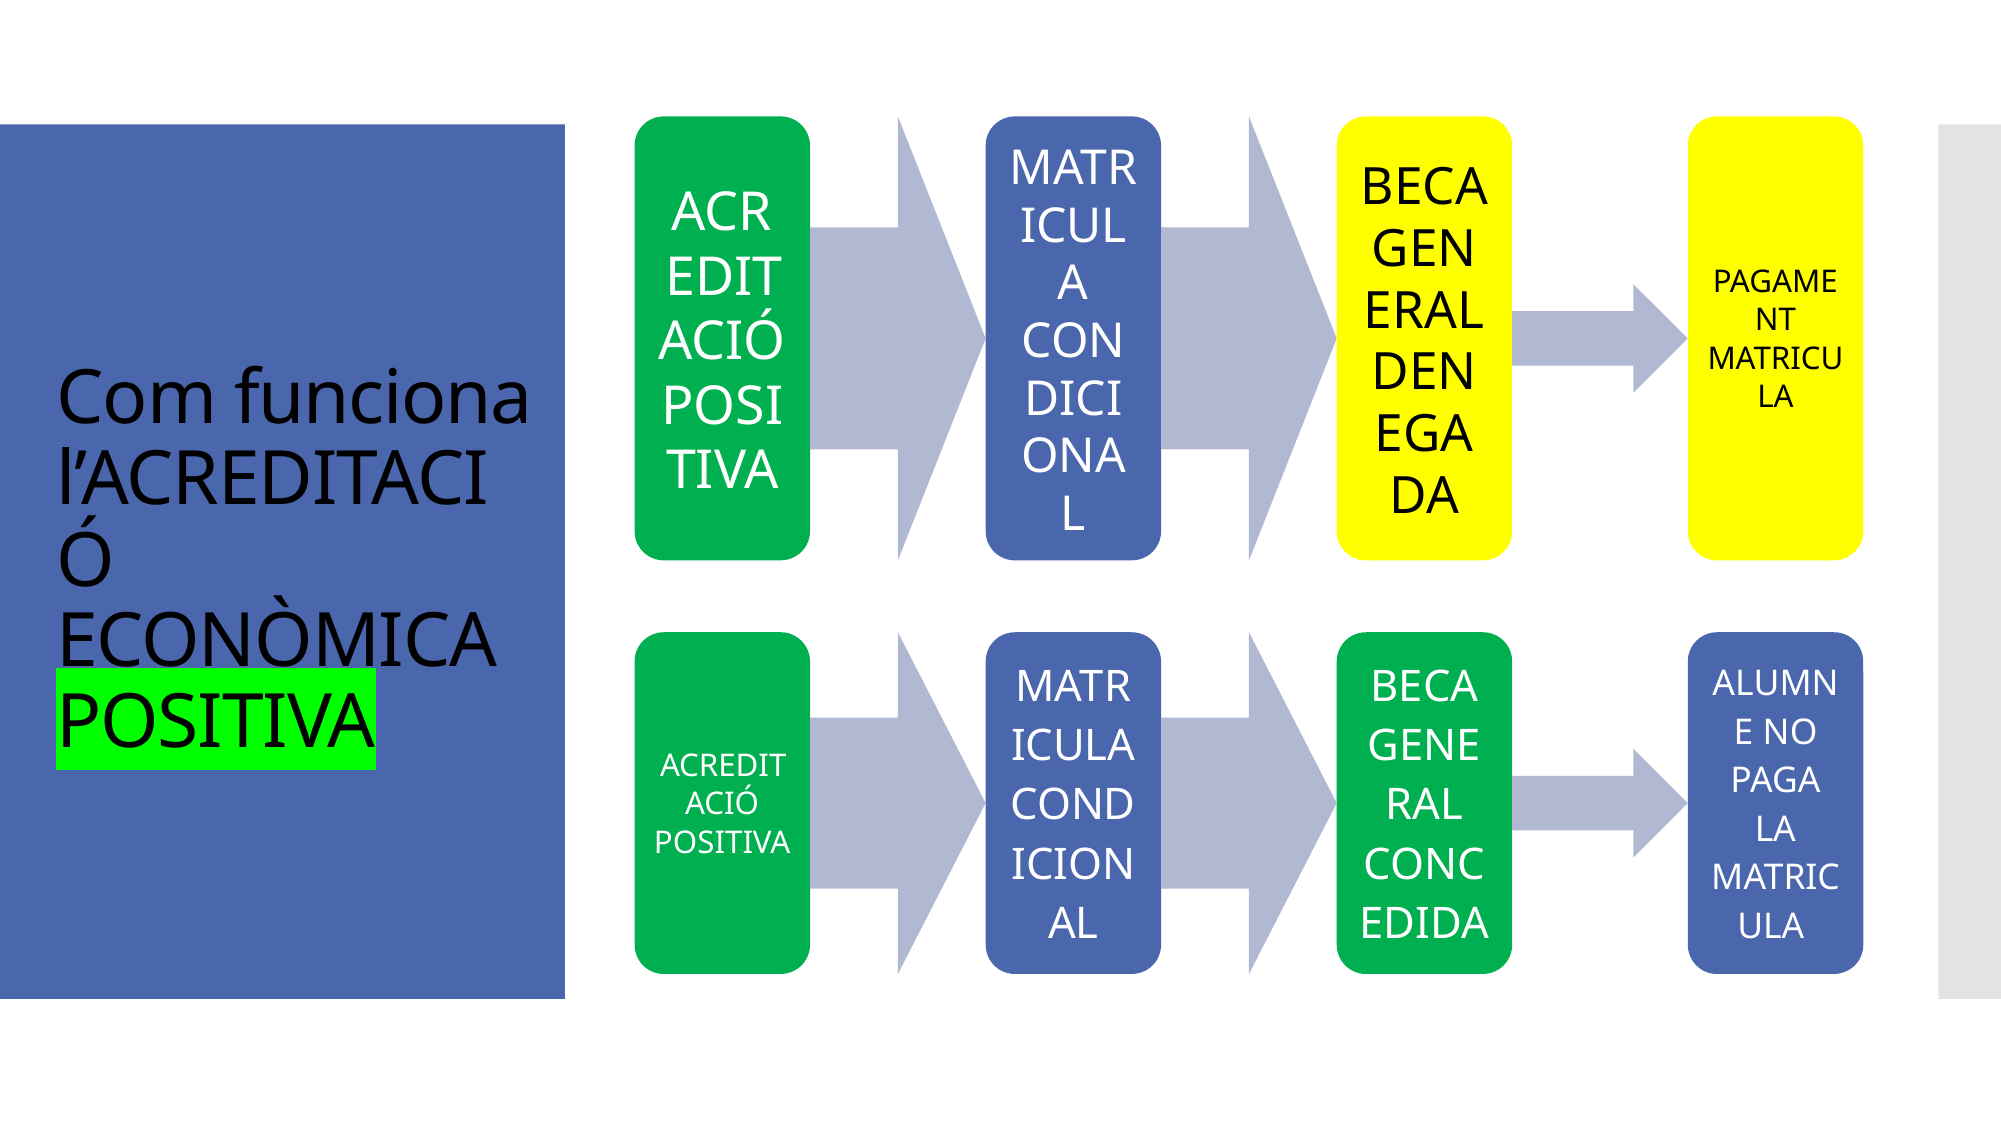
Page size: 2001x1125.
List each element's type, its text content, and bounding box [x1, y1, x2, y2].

title Com funciona l’ACREDITACIÓ ECONÒMICA POSITIVA [41, 184, 552, 939]
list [634, 116, 1864, 561]
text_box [634, 903, 1864, 975]
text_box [634, 631, 1864, 763]
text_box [634, 763, 1864, 903]
